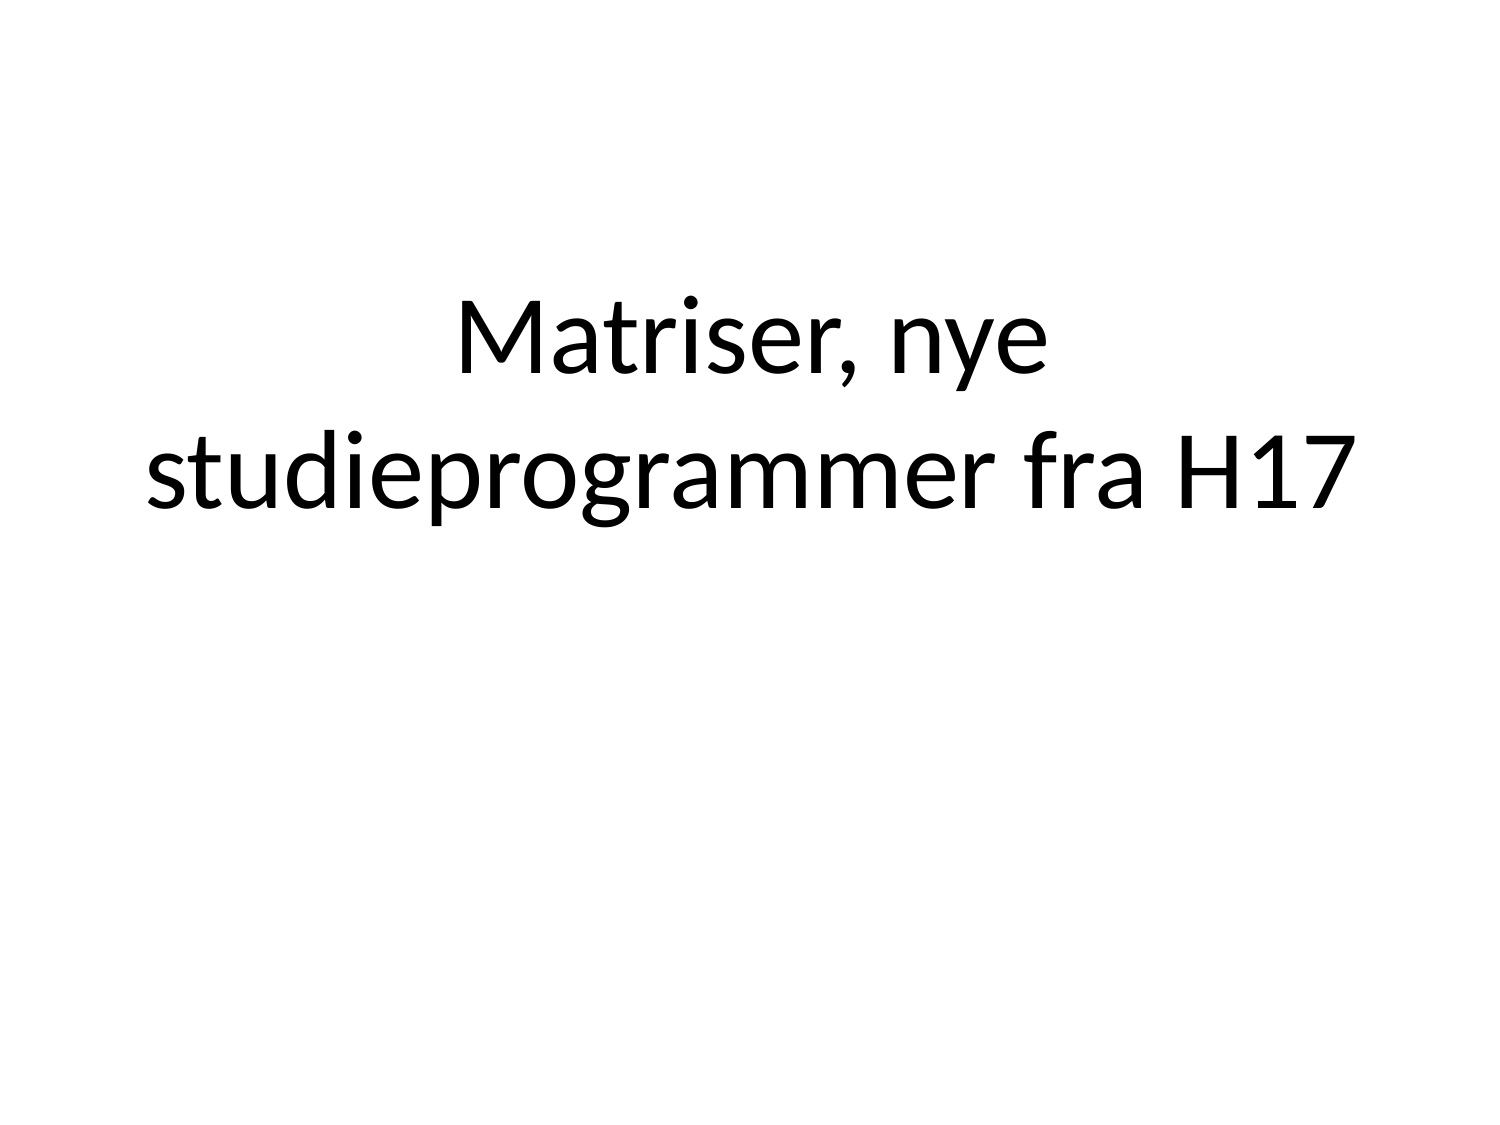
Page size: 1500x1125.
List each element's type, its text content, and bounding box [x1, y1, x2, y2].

title Matriser, nye studieprogrammer fra H17 [76, 302, 1427, 491]
